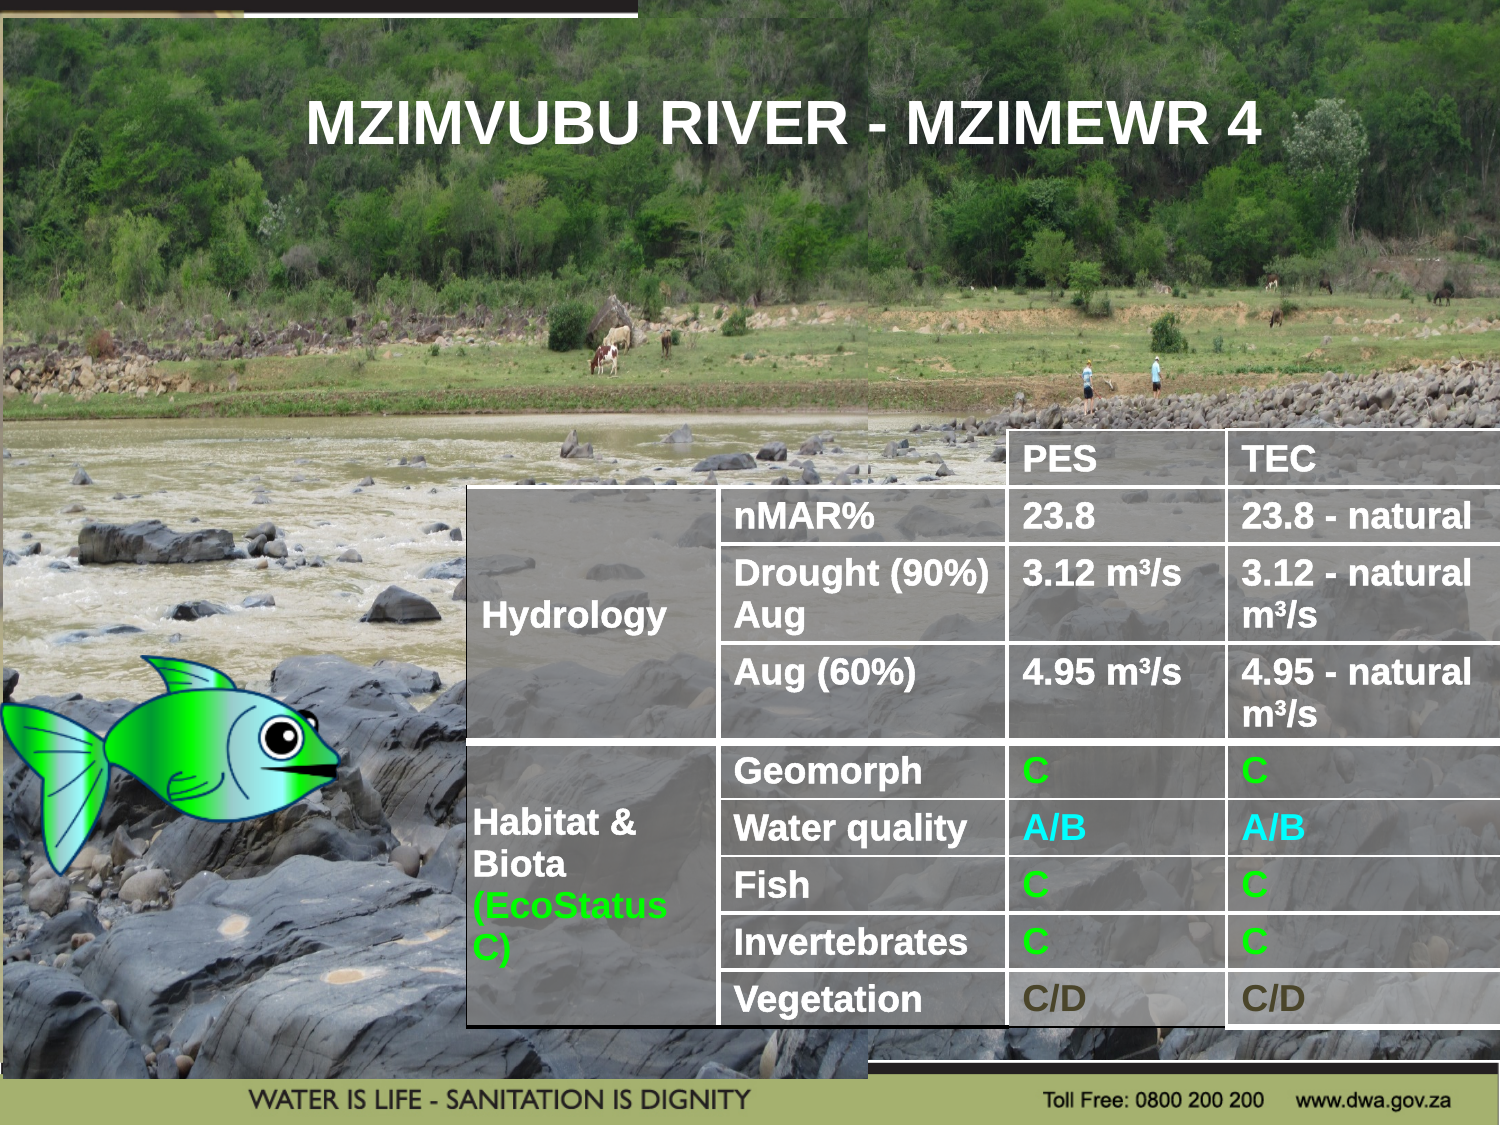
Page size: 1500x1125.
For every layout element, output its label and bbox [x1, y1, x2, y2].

picture [0, 0, 1500, 1125]
text_box [2, 0, 1500, 1079]
